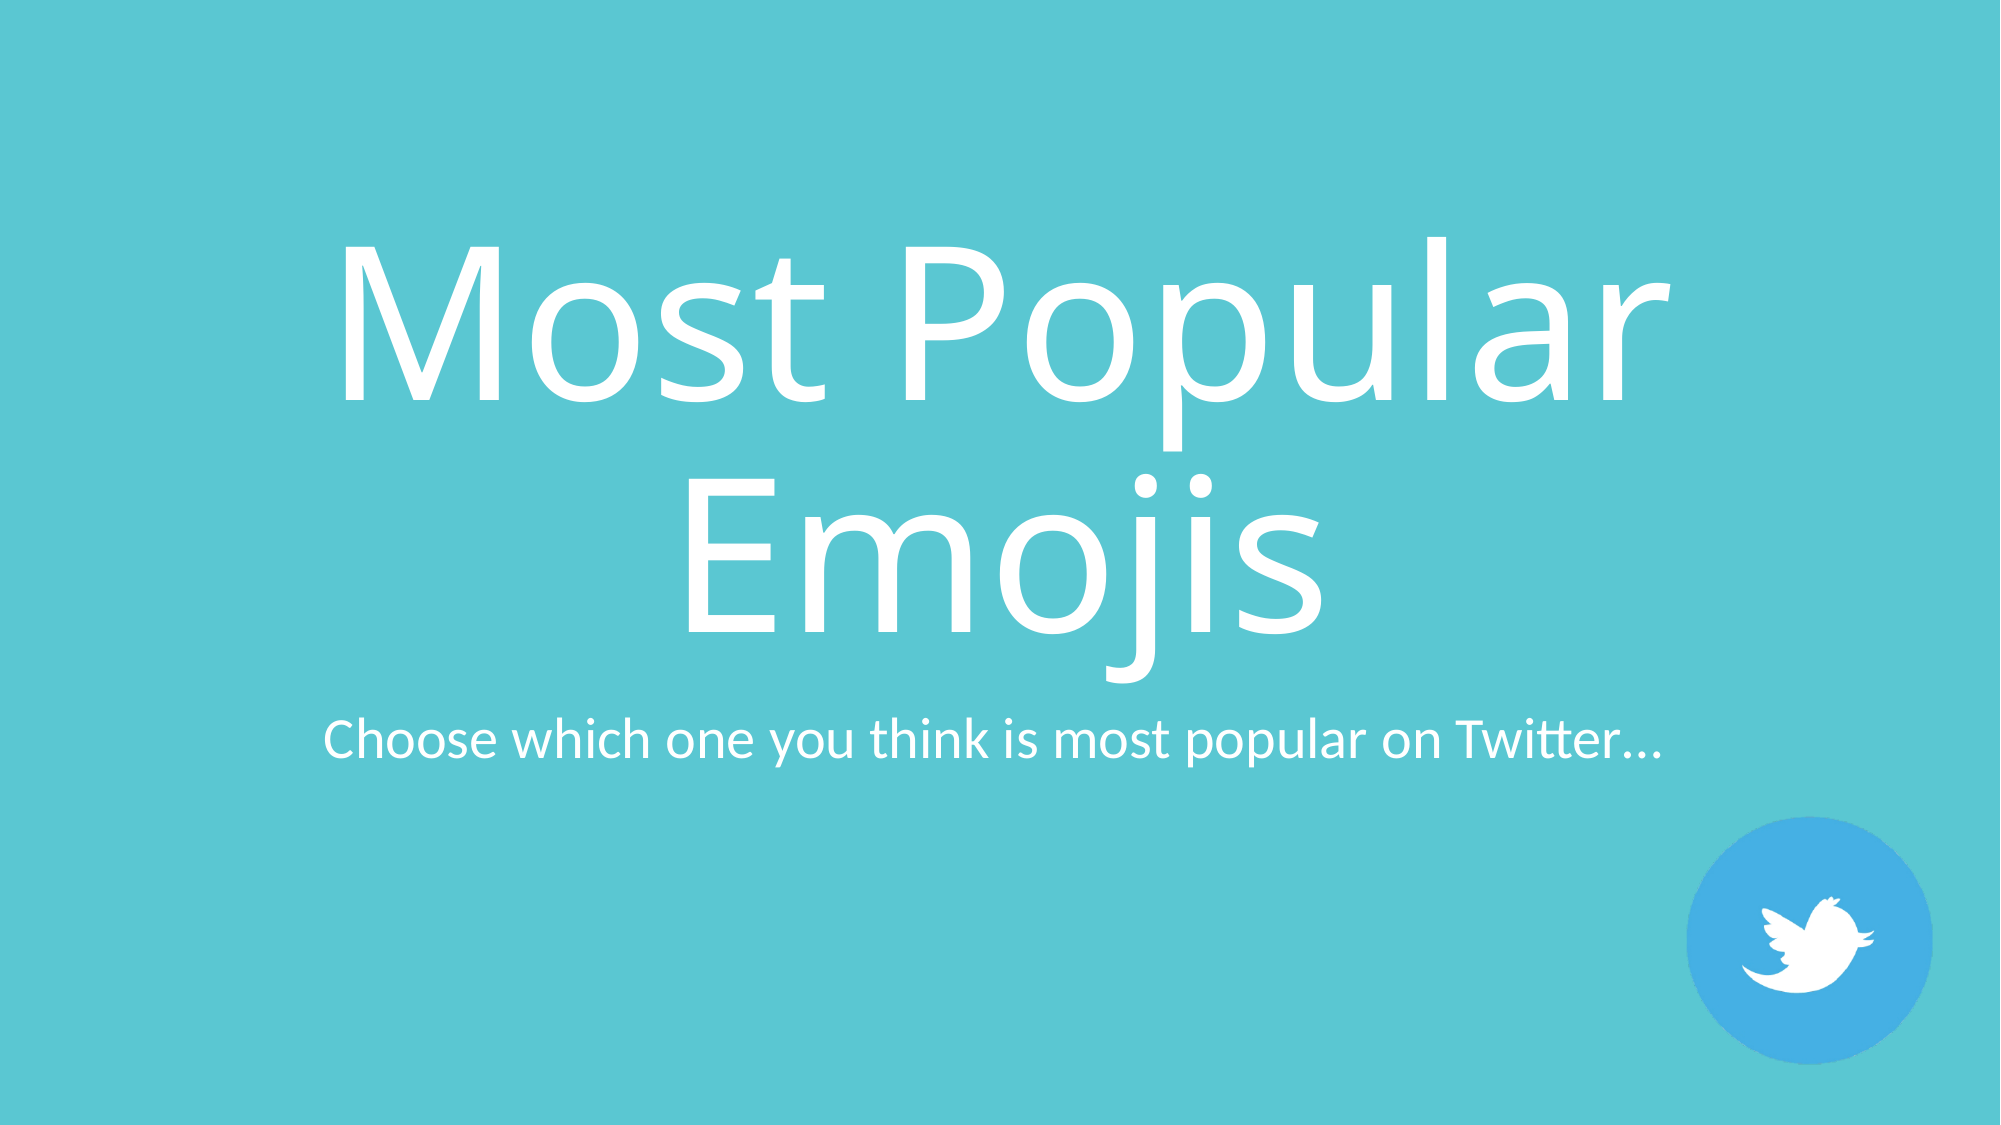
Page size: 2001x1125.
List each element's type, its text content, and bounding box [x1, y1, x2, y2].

title Most Popular Emojis [249, 294, 1750, 686]
subtitle Choose which one you think is most popular on Twitter… [249, 701, 1750, 973]
picture [1682, 815, 1935, 1067]
